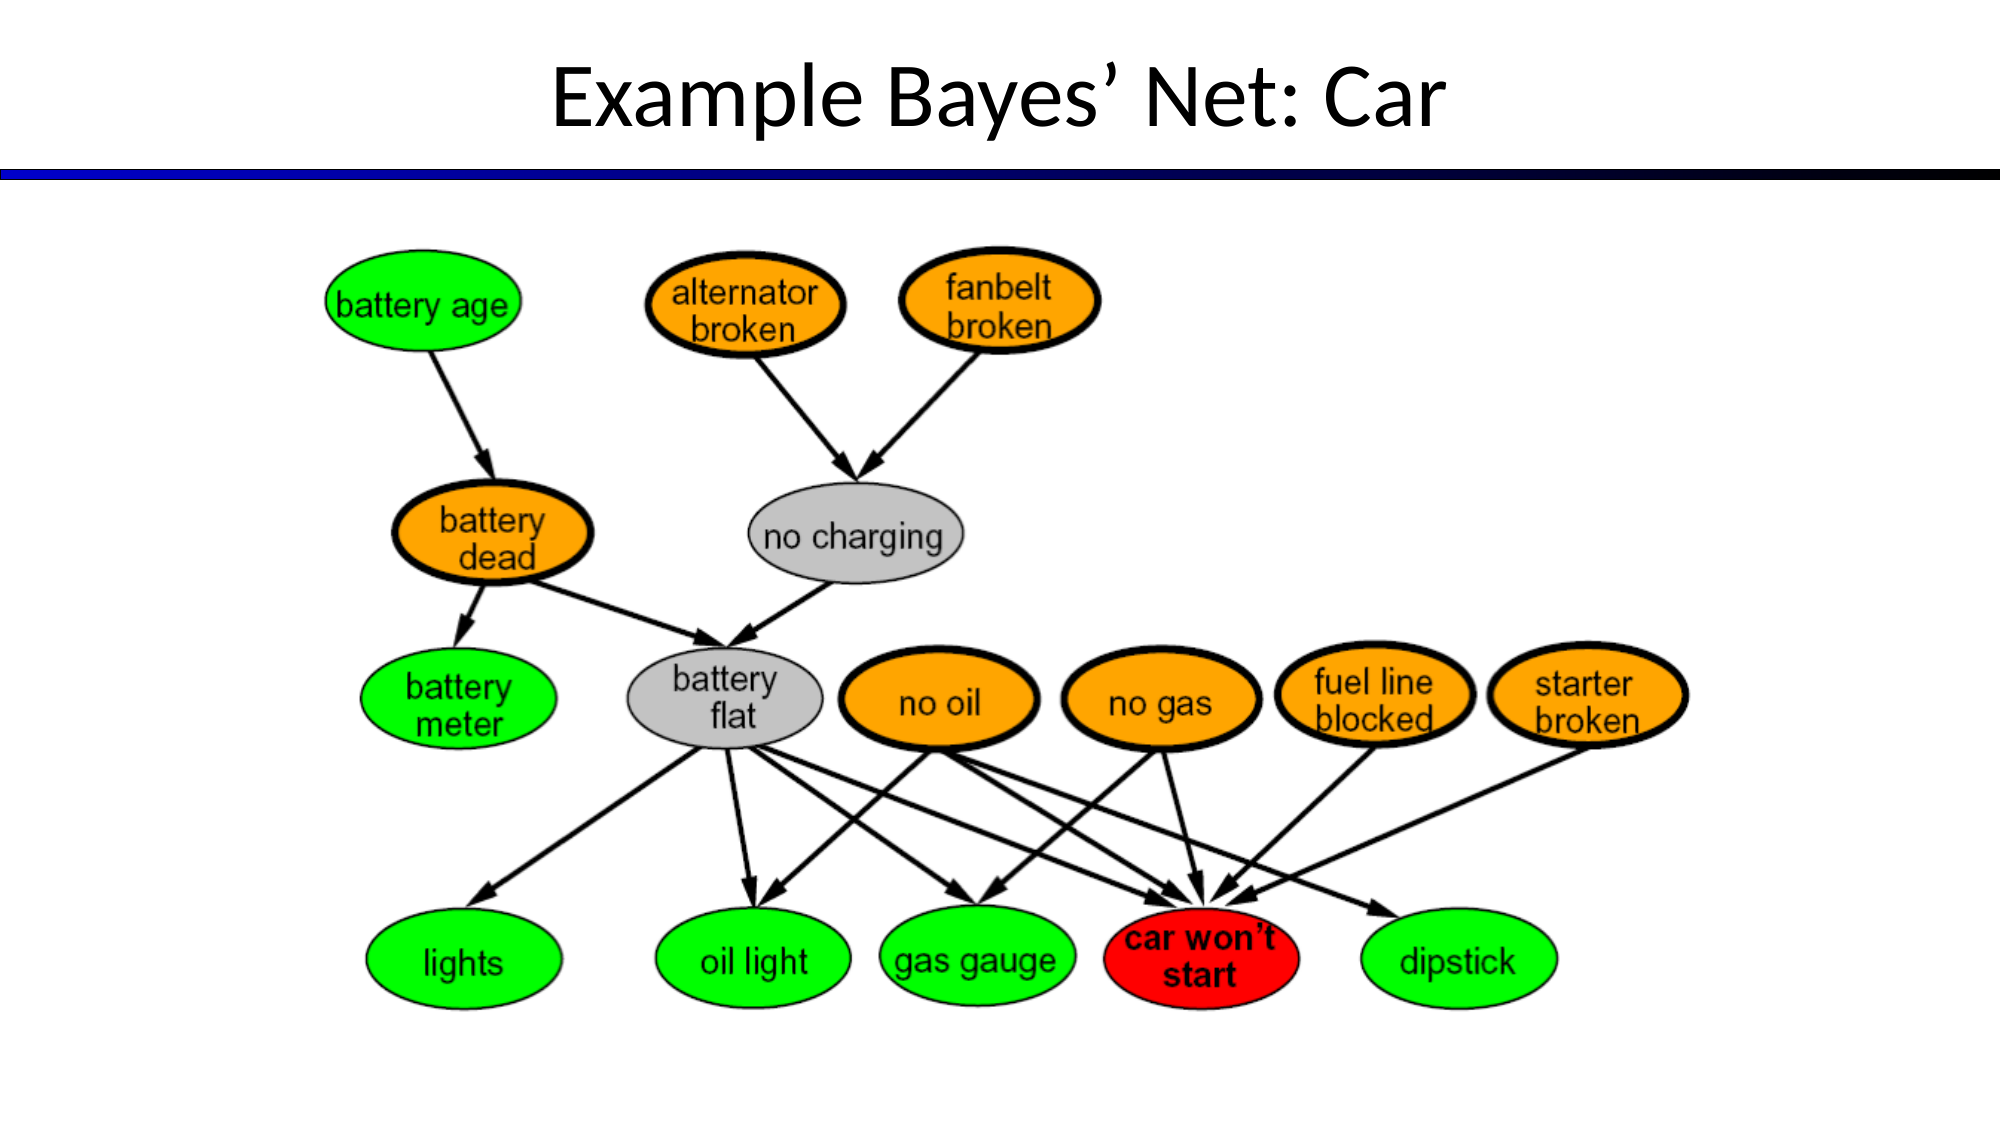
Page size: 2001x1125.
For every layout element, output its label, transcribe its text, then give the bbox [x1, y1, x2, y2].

title Example Bayes’ Net: Car [0, 0, 2000, 184]
picture [301, 237, 1699, 1023]
